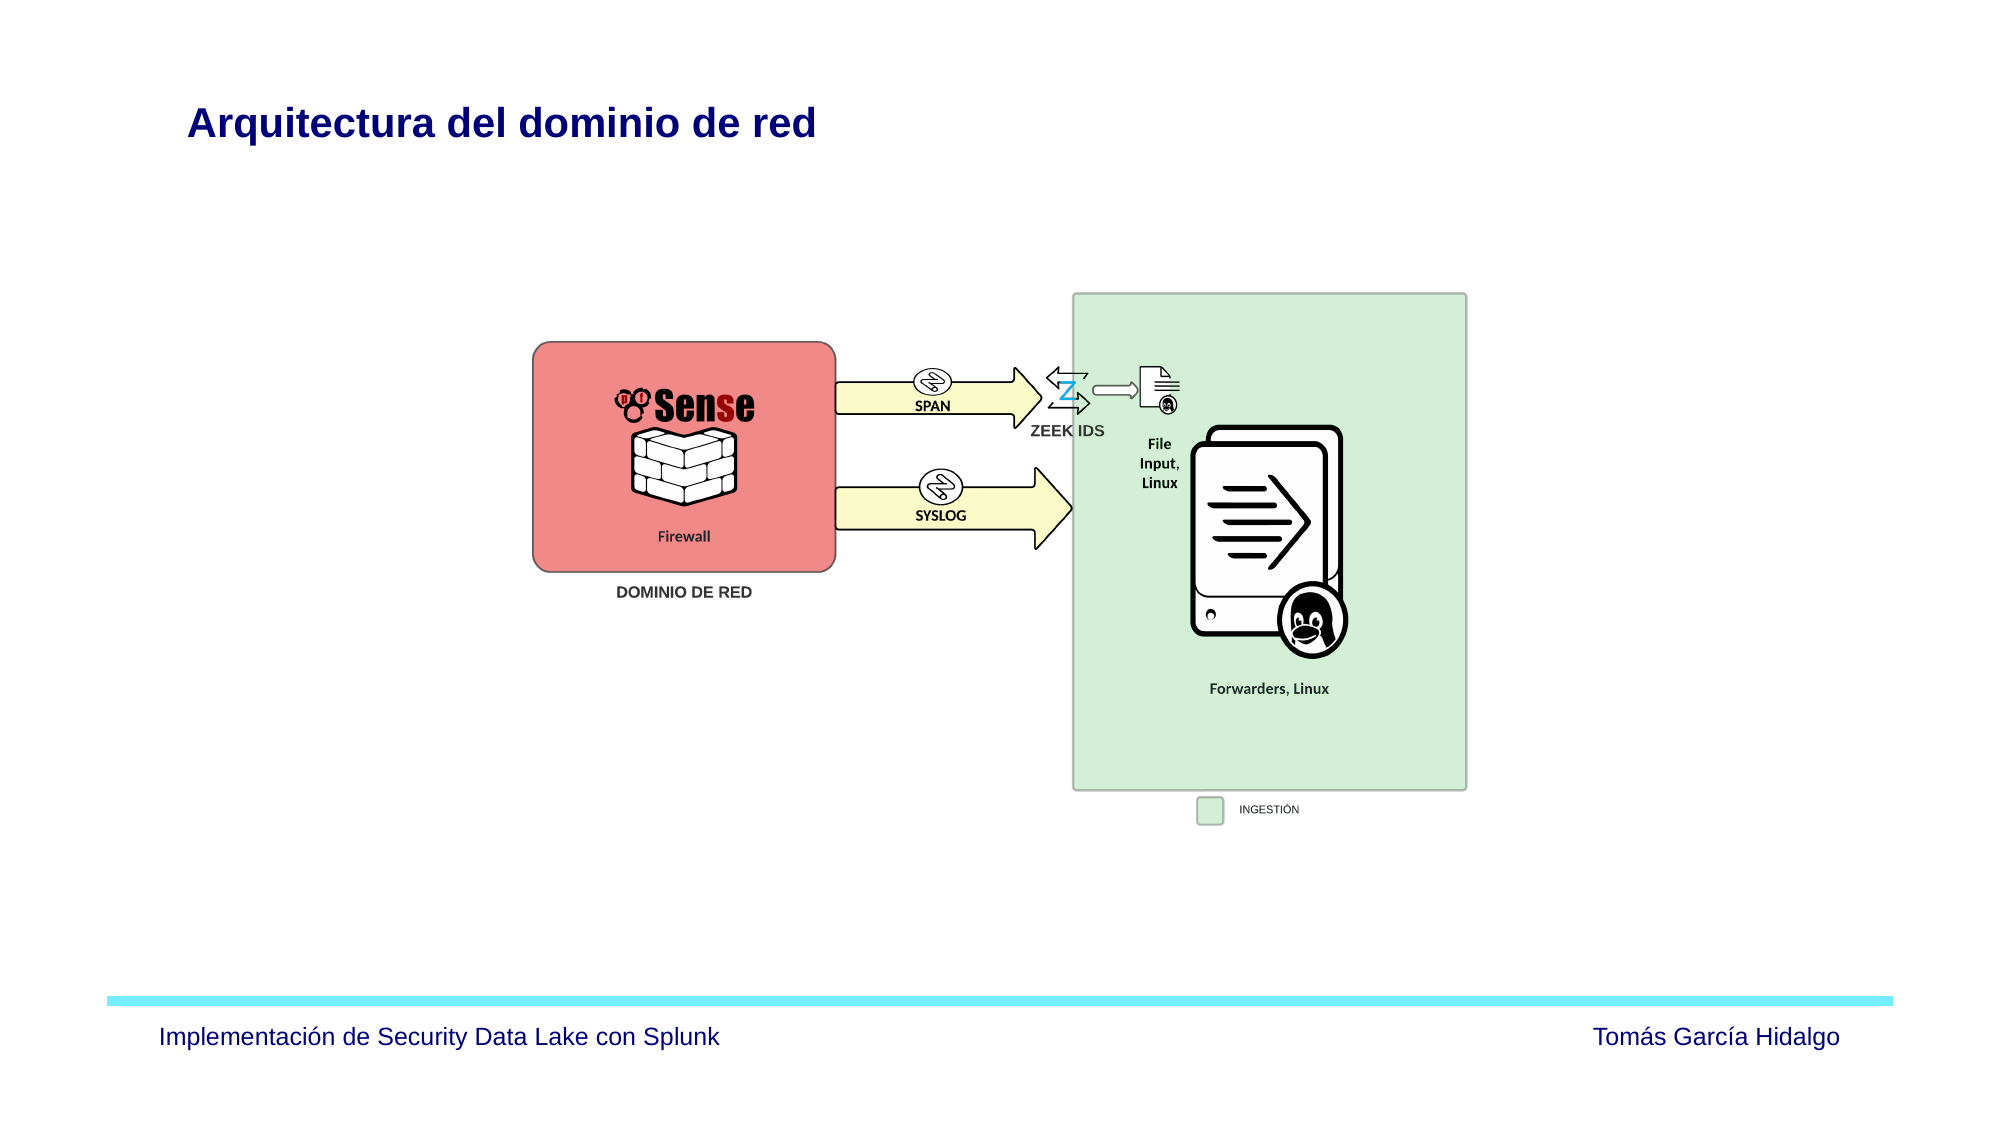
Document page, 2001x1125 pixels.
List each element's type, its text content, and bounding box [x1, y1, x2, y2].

text_box Tomás García Hidalgo [1572, 1016, 1856, 1075]
text_box Arquitectura del dominio de red [172, 88, 1827, 198]
text_box Implementación de Security Data Lake con Splunk [144, 1016, 739, 1075]
picture [509, 269, 1491, 856]
